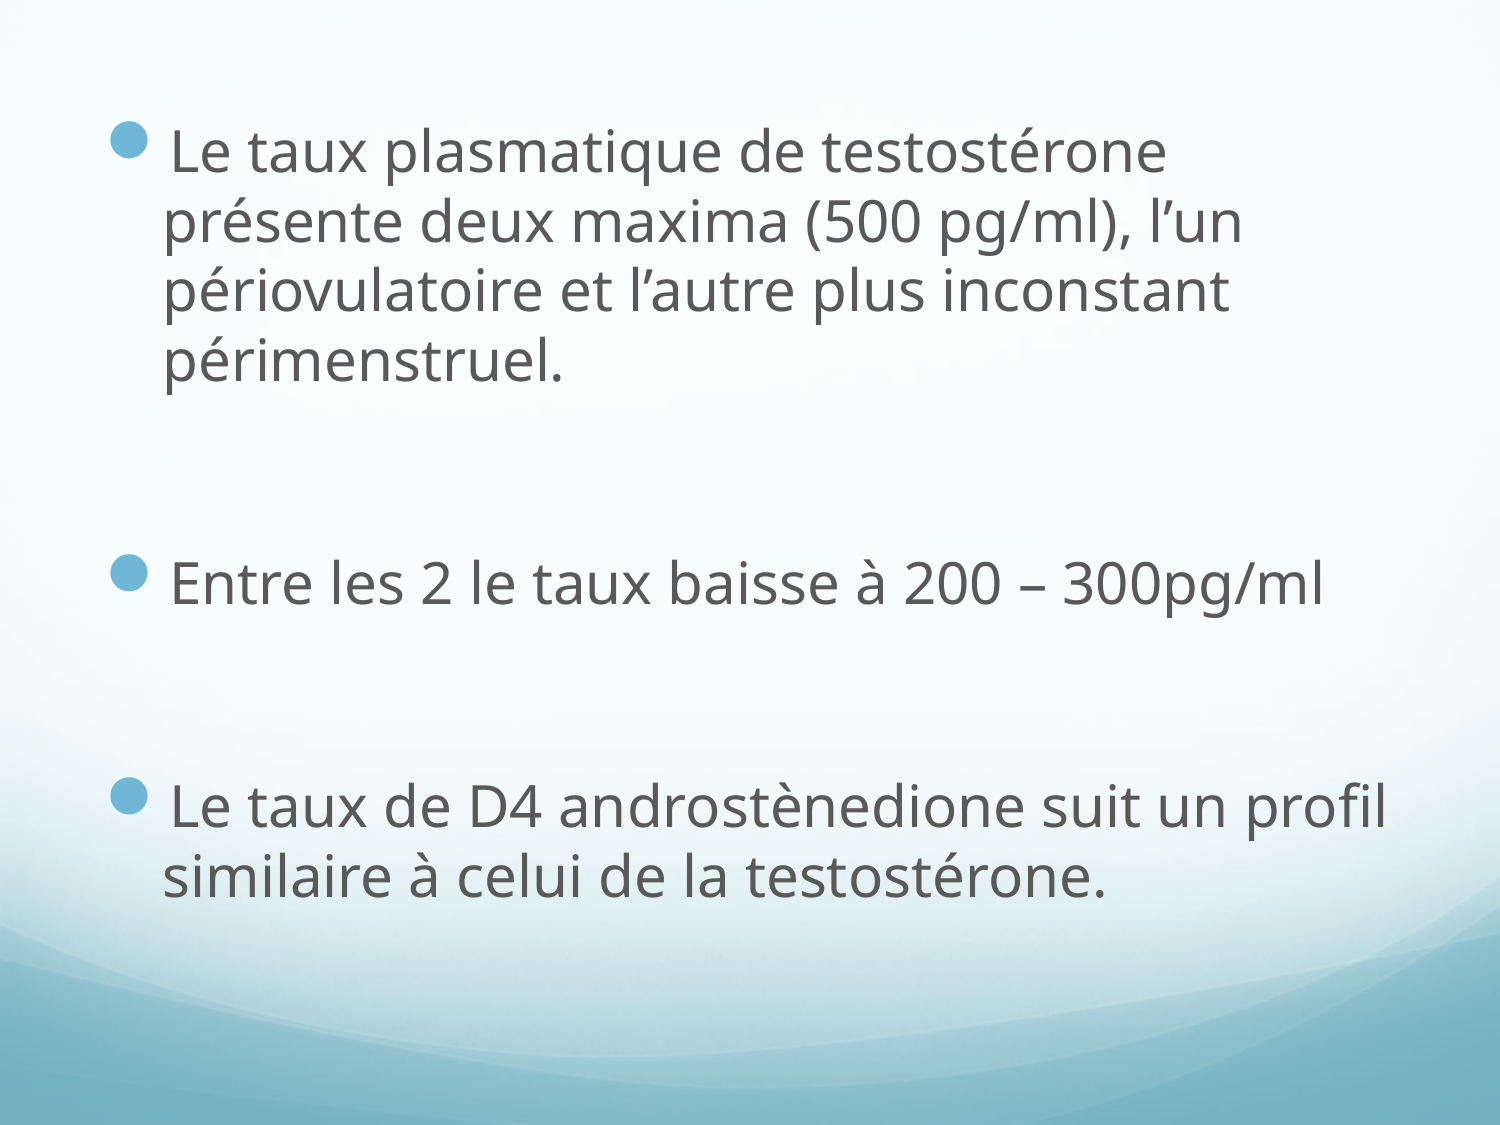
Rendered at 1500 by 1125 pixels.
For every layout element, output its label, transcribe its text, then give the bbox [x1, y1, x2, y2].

list Le taux plasmatique de testostérone présente deux maxima (500 pg/ml), l’un périovulatoire et l’autre plus inconstant périmenstruel. Entre les 2 le taux baisse à 200 – 300pg/ml Le taux de D4 androstènedione suit un profil similaire à celui de la testostérone. [90, 106, 1410, 1042]
